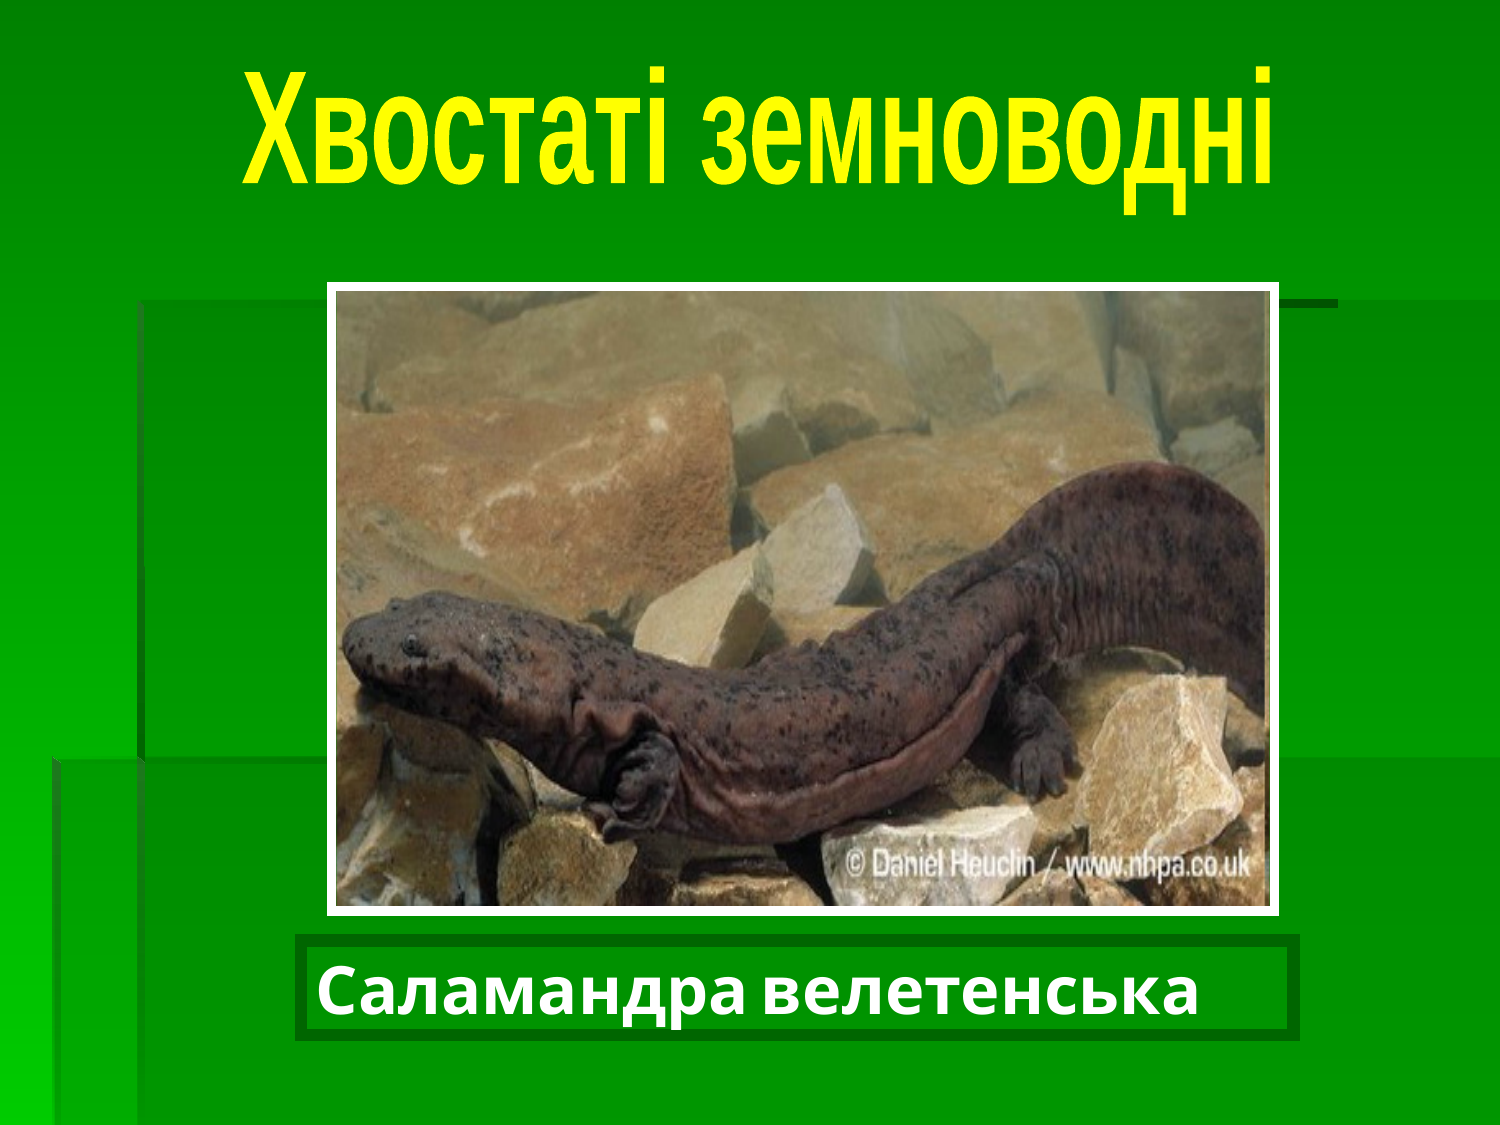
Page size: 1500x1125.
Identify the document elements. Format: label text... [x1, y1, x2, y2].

text_box Саламандра велетенська [301, 940, 1294, 1036]
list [336, 290, 1270, 907]
